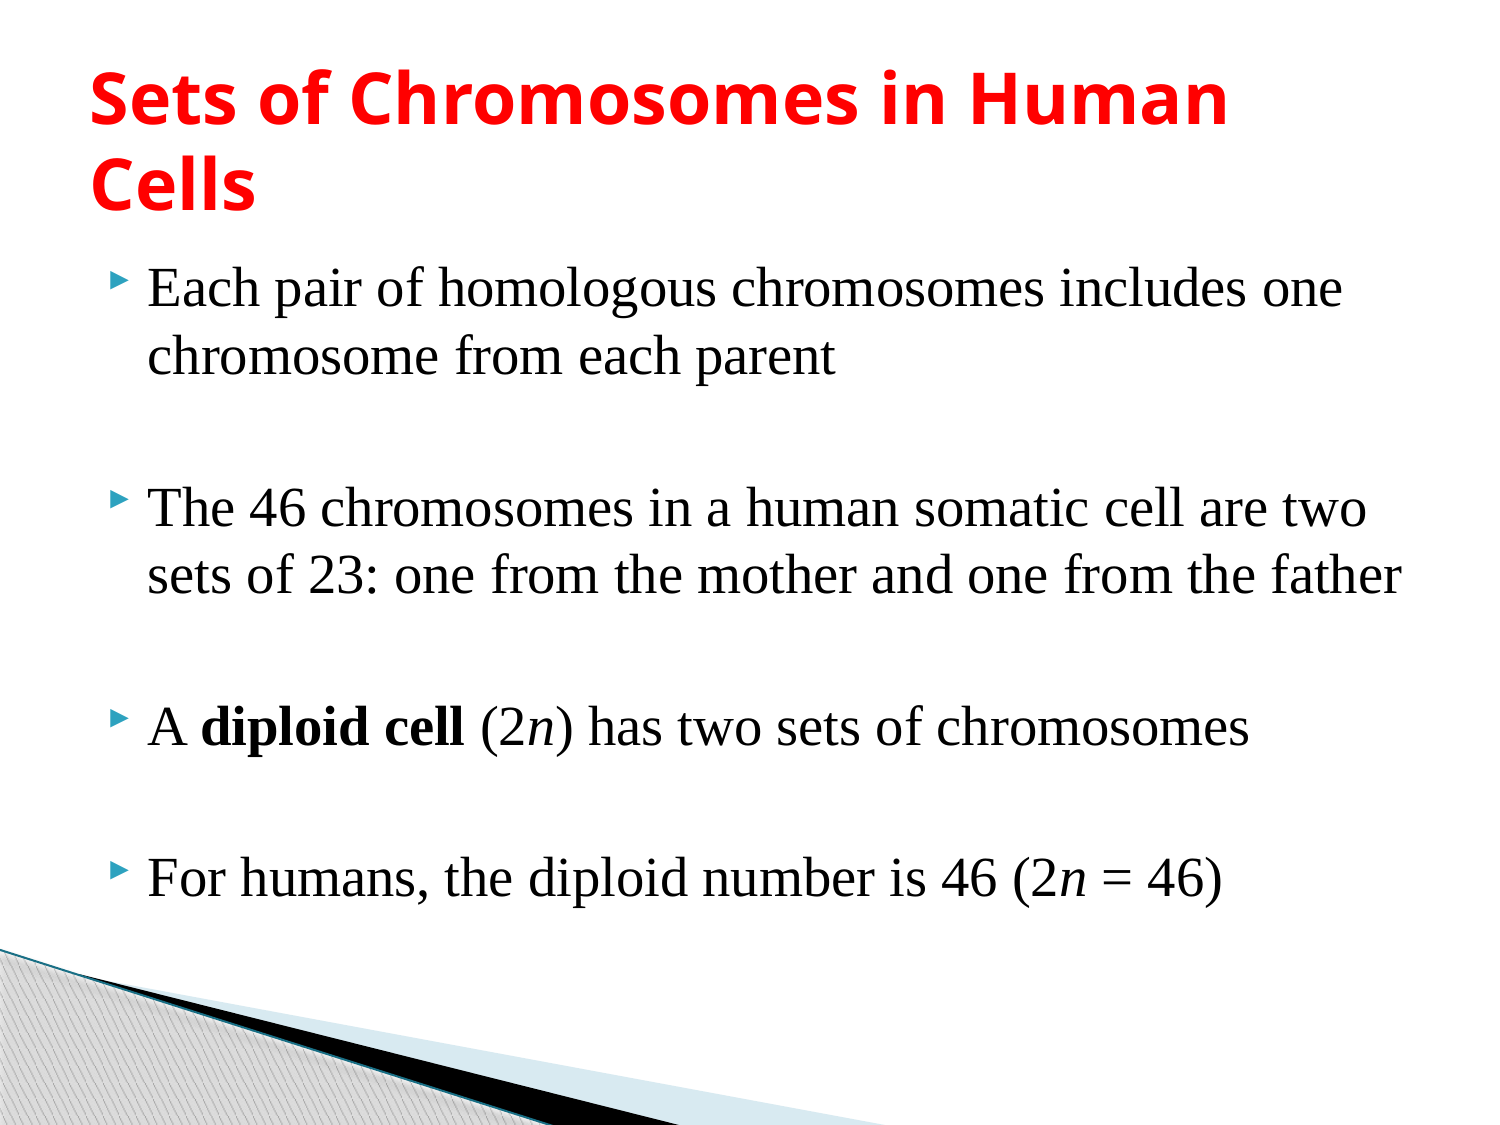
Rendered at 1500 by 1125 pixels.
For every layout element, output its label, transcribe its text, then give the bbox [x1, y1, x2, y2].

title Sets of Chromosomes in Human Cells [75, 45, 1425, 233]
list Each pair of homologous chromosomes includes one chromosome from each parent The 46 chromosomes in a human somatic cell are two sets of 23: one from the mother and one from the father A diploid cell (2n) has two sets of chromosomes For humans, the diploid number is 46 (2n = 46) [75, 243, 1425, 986]
